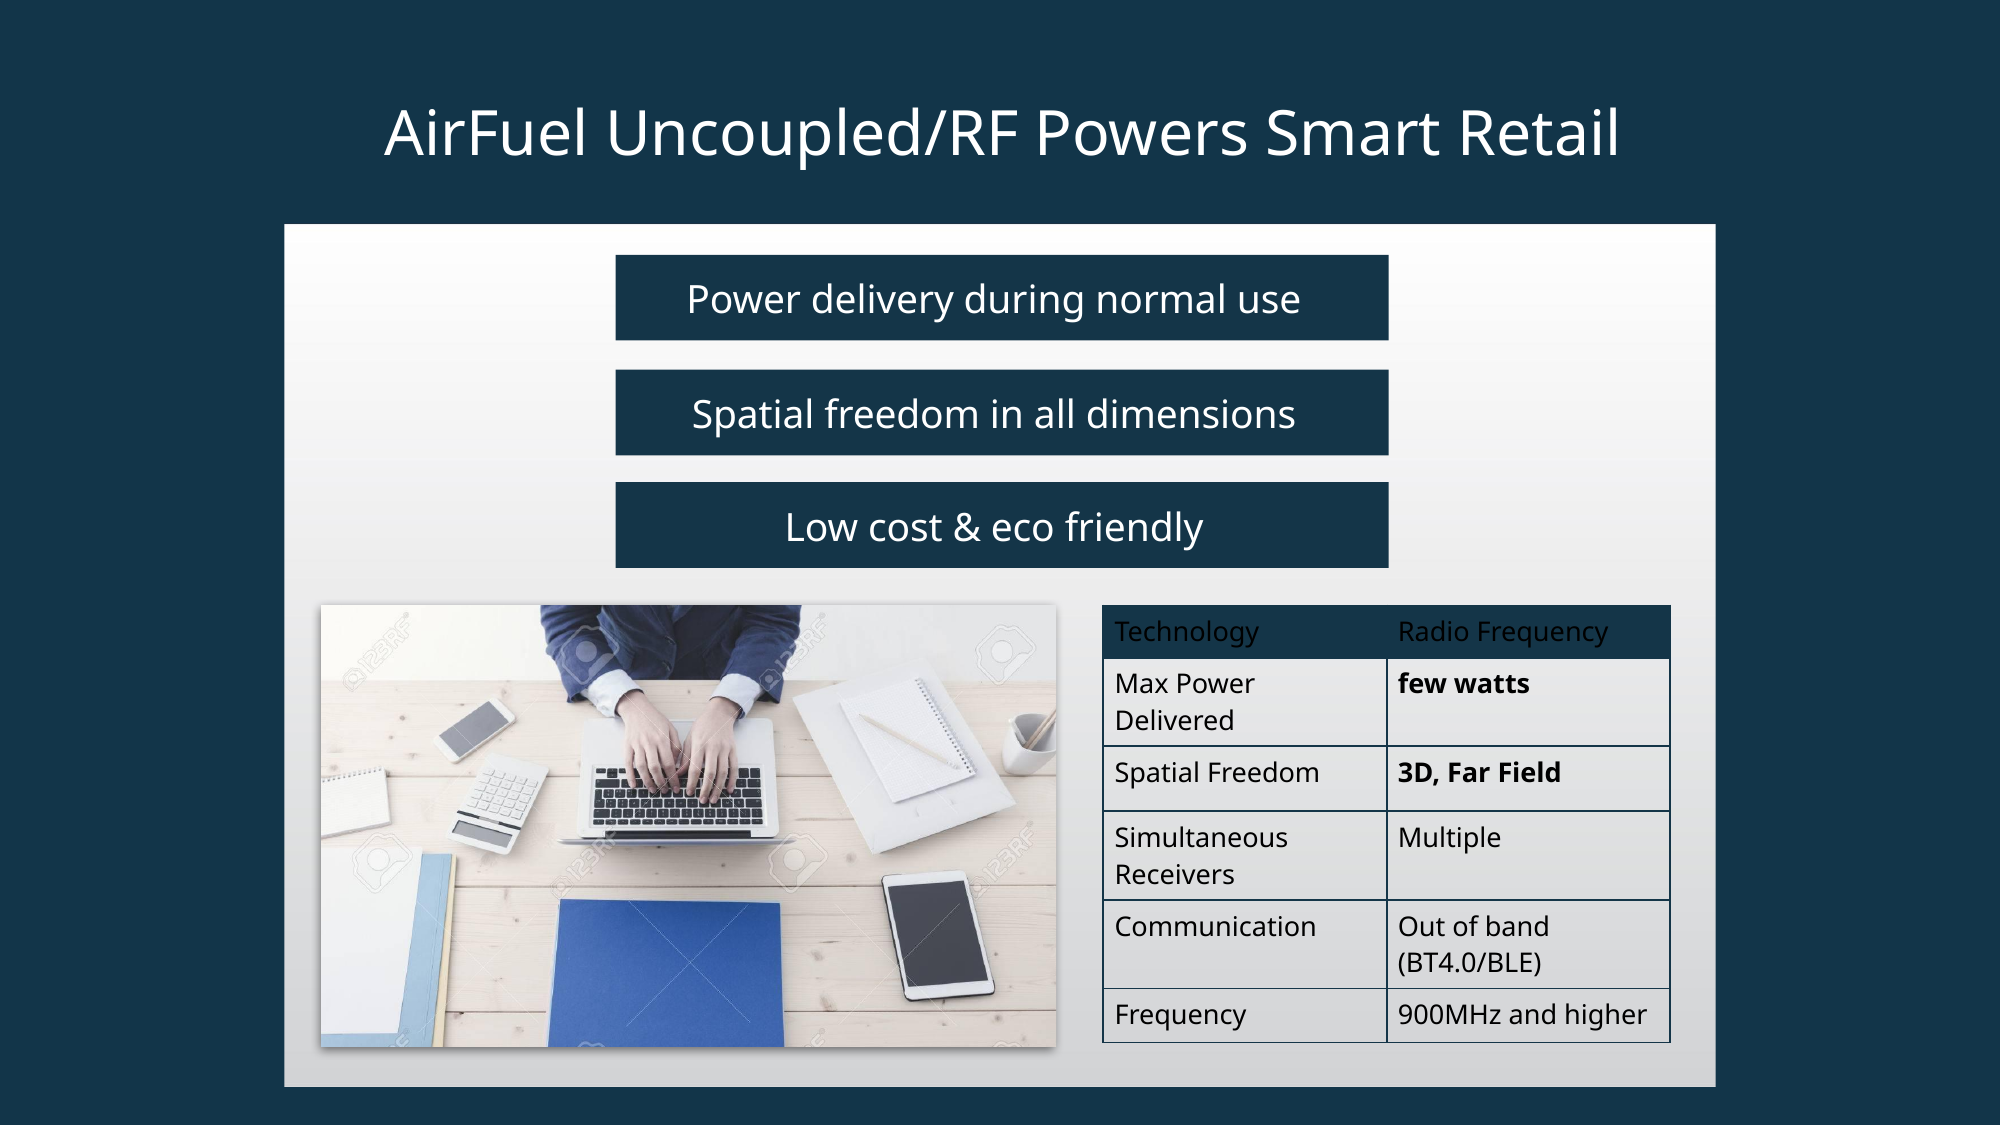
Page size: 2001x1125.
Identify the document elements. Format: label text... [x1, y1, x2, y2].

picture [284, 222, 1716, 1087]
text_box AirFuel Uncoupled/RF Powers Smart Retail [284, 76, 1724, 186]
